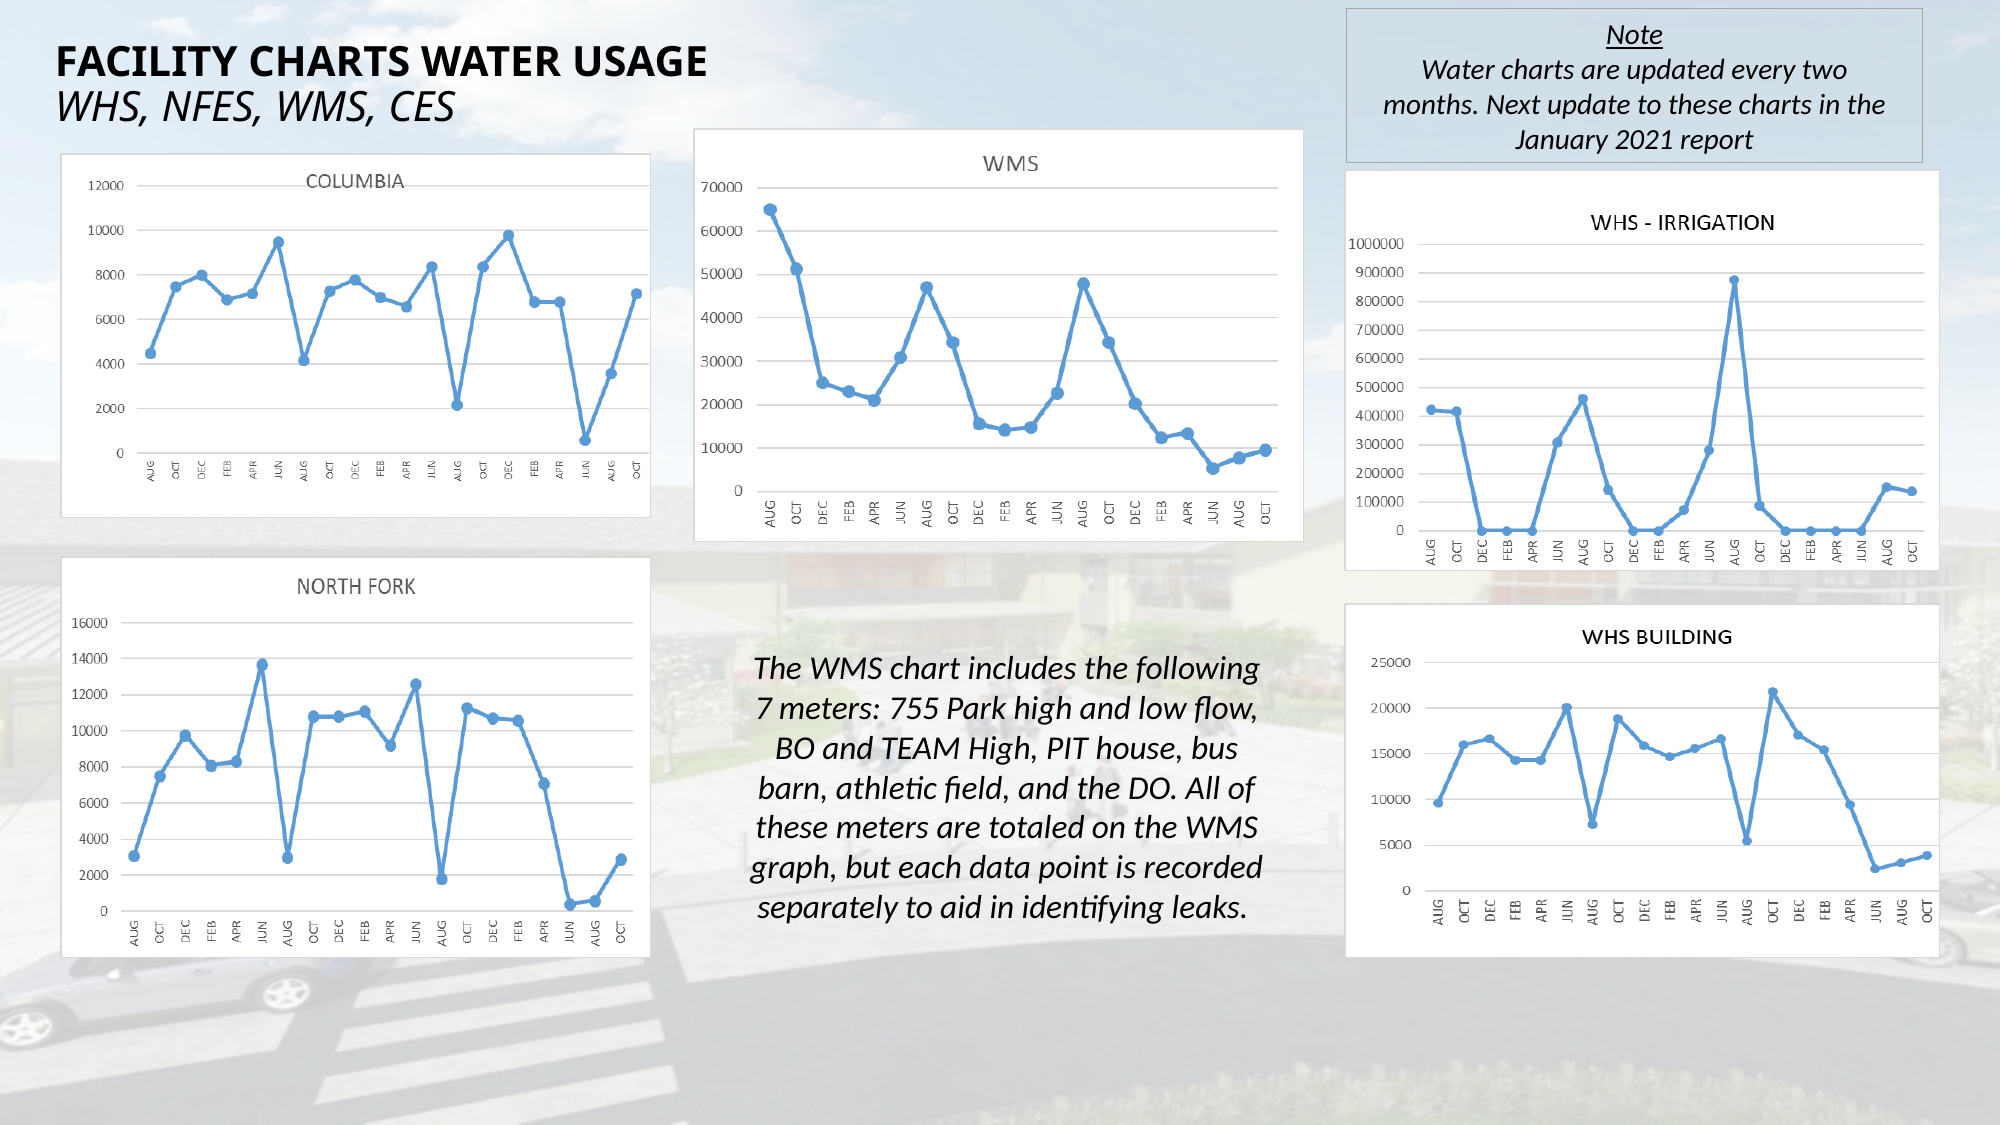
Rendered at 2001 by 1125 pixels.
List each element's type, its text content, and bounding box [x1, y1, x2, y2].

picture [1344, 169, 1940, 571]
title FACILITY CHARTS WATER USAGE WHS, NFES, WMS, CES [39, 34, 1346, 137]
picture [693, 128, 1304, 542]
text_box Note Water charts are updated every two months. Next update to these charts in the January 2021 report [1346, 8, 1923, 163]
picture [1344, 603, 1940, 958]
picture [60, 556, 651, 958]
picture [60, 153, 651, 518]
text_box The WMS chart includes the following 7 meters: 755 Park high and low flow, BO and TEAM High, PIT house, bus barn, athletic field, and the DO. All of these meters are totaled on the WMS graph, but each data point is recorded separately to aid in identifying leaks. [727, 638, 1287, 933]
